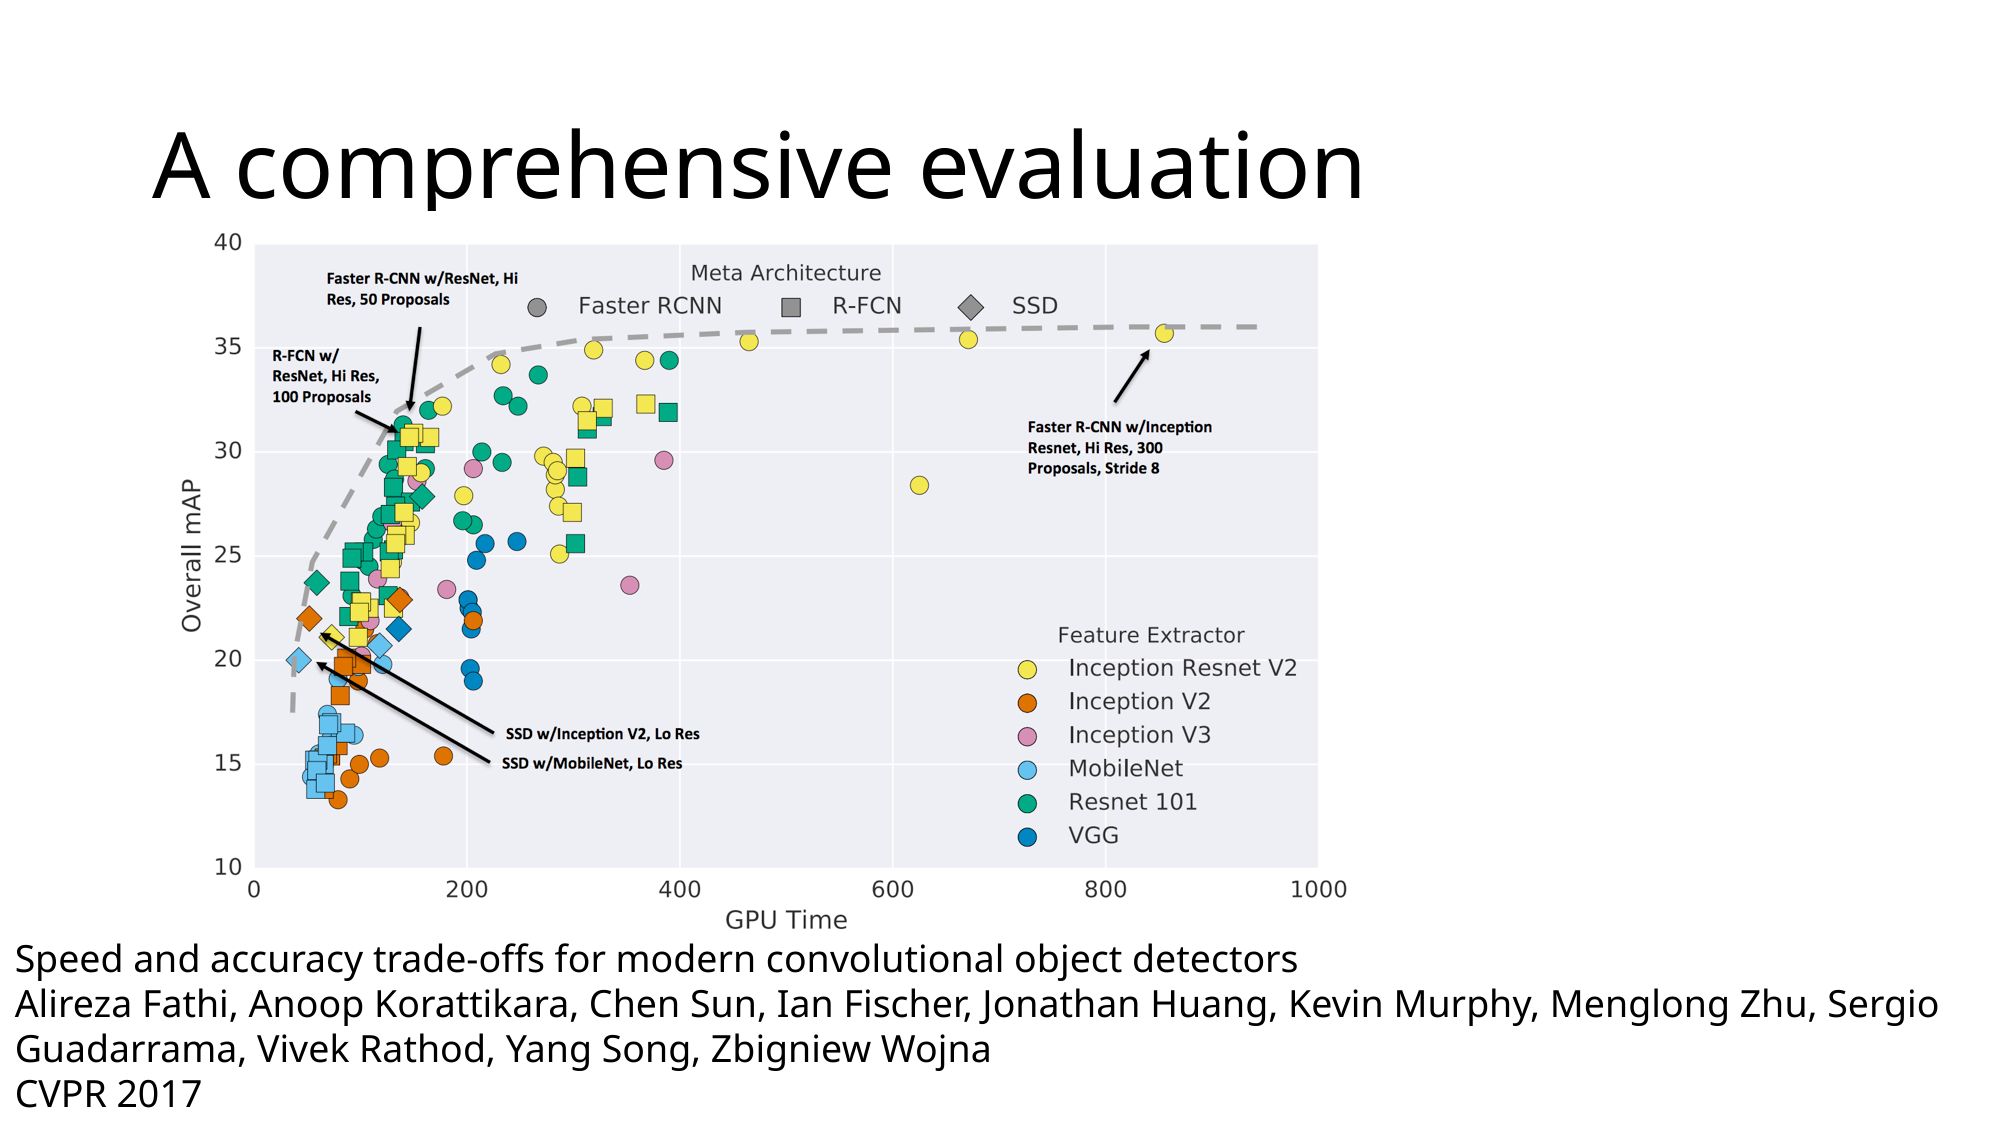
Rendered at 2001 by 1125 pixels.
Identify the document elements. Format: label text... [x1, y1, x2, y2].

title A comprehensive evaluation [137, 59, 1863, 278]
text_box Speed and accuracy trade-offs for modern convolutional object detectors Alireza Fathi, Anoop Korattikara, Chen Sun, Ian Fischer, Jonathan Huang, Kevin Murphy, Menglong Zhu, Sergio Guadarrama, Vivek Rathod, Yang Song, Zbigniew Wojna CVPR 2017 [0, 928, 2000, 1123]
picture [137, 211, 1392, 939]
